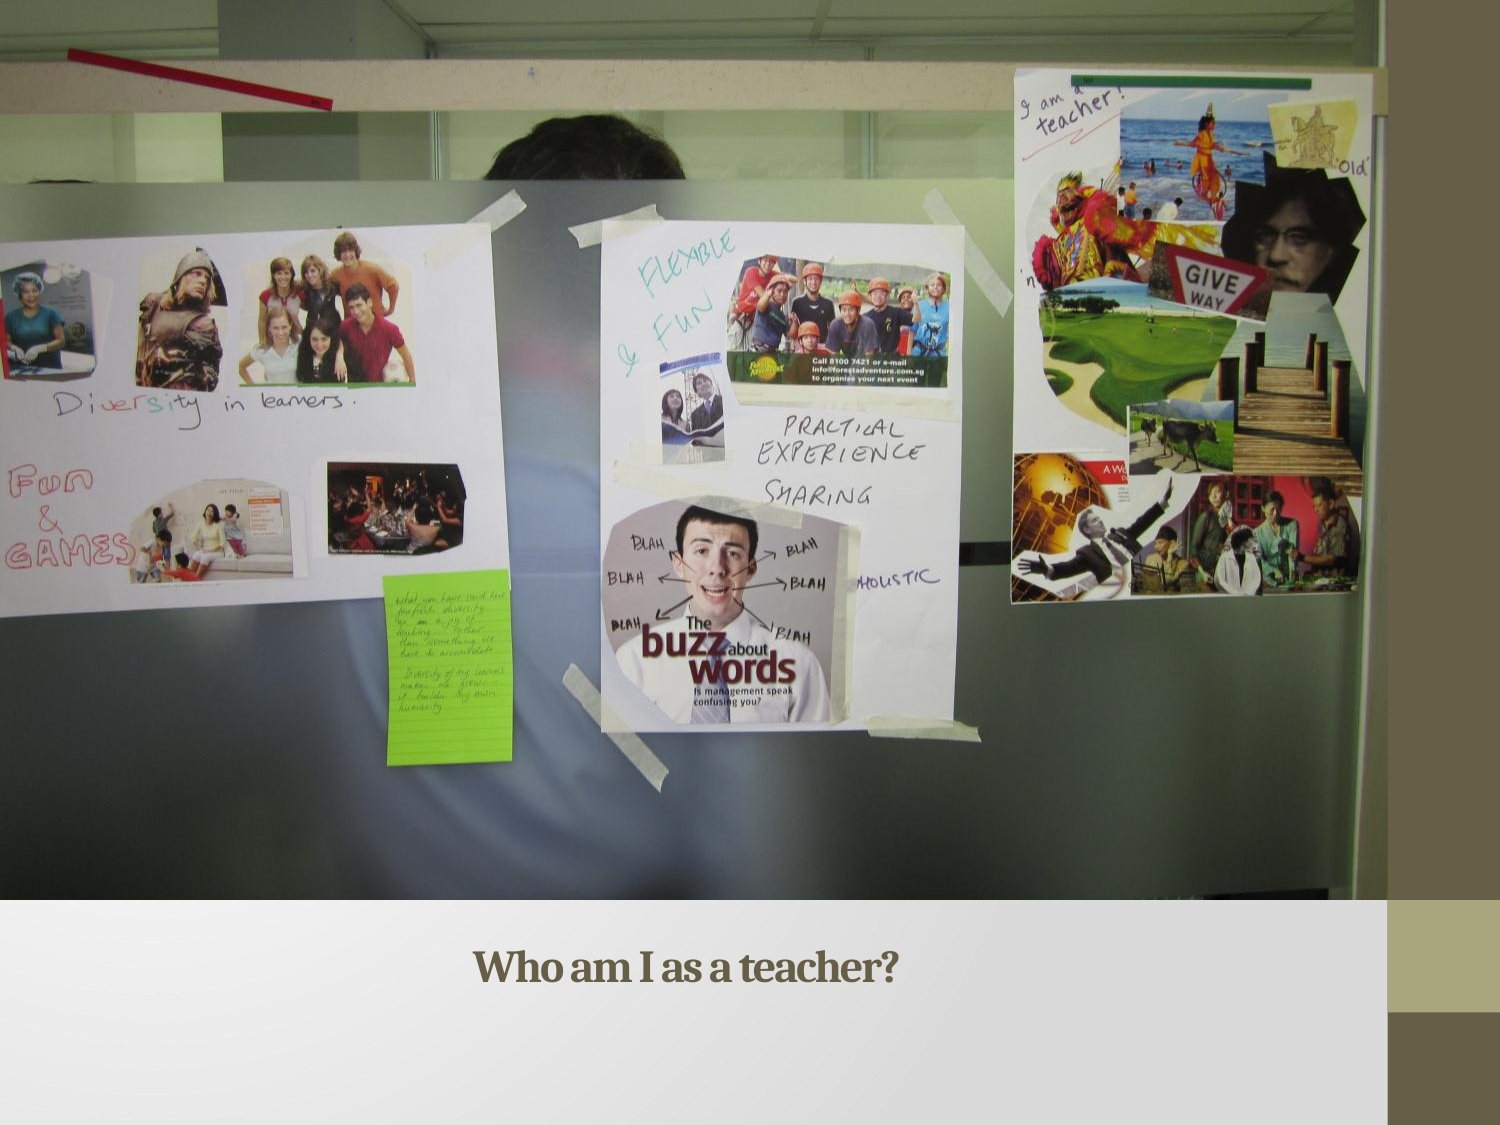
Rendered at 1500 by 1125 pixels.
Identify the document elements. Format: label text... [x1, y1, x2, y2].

title Who am I as a teacher? [49, 907, 1325, 999]
picture [0, 0, 1388, 901]
